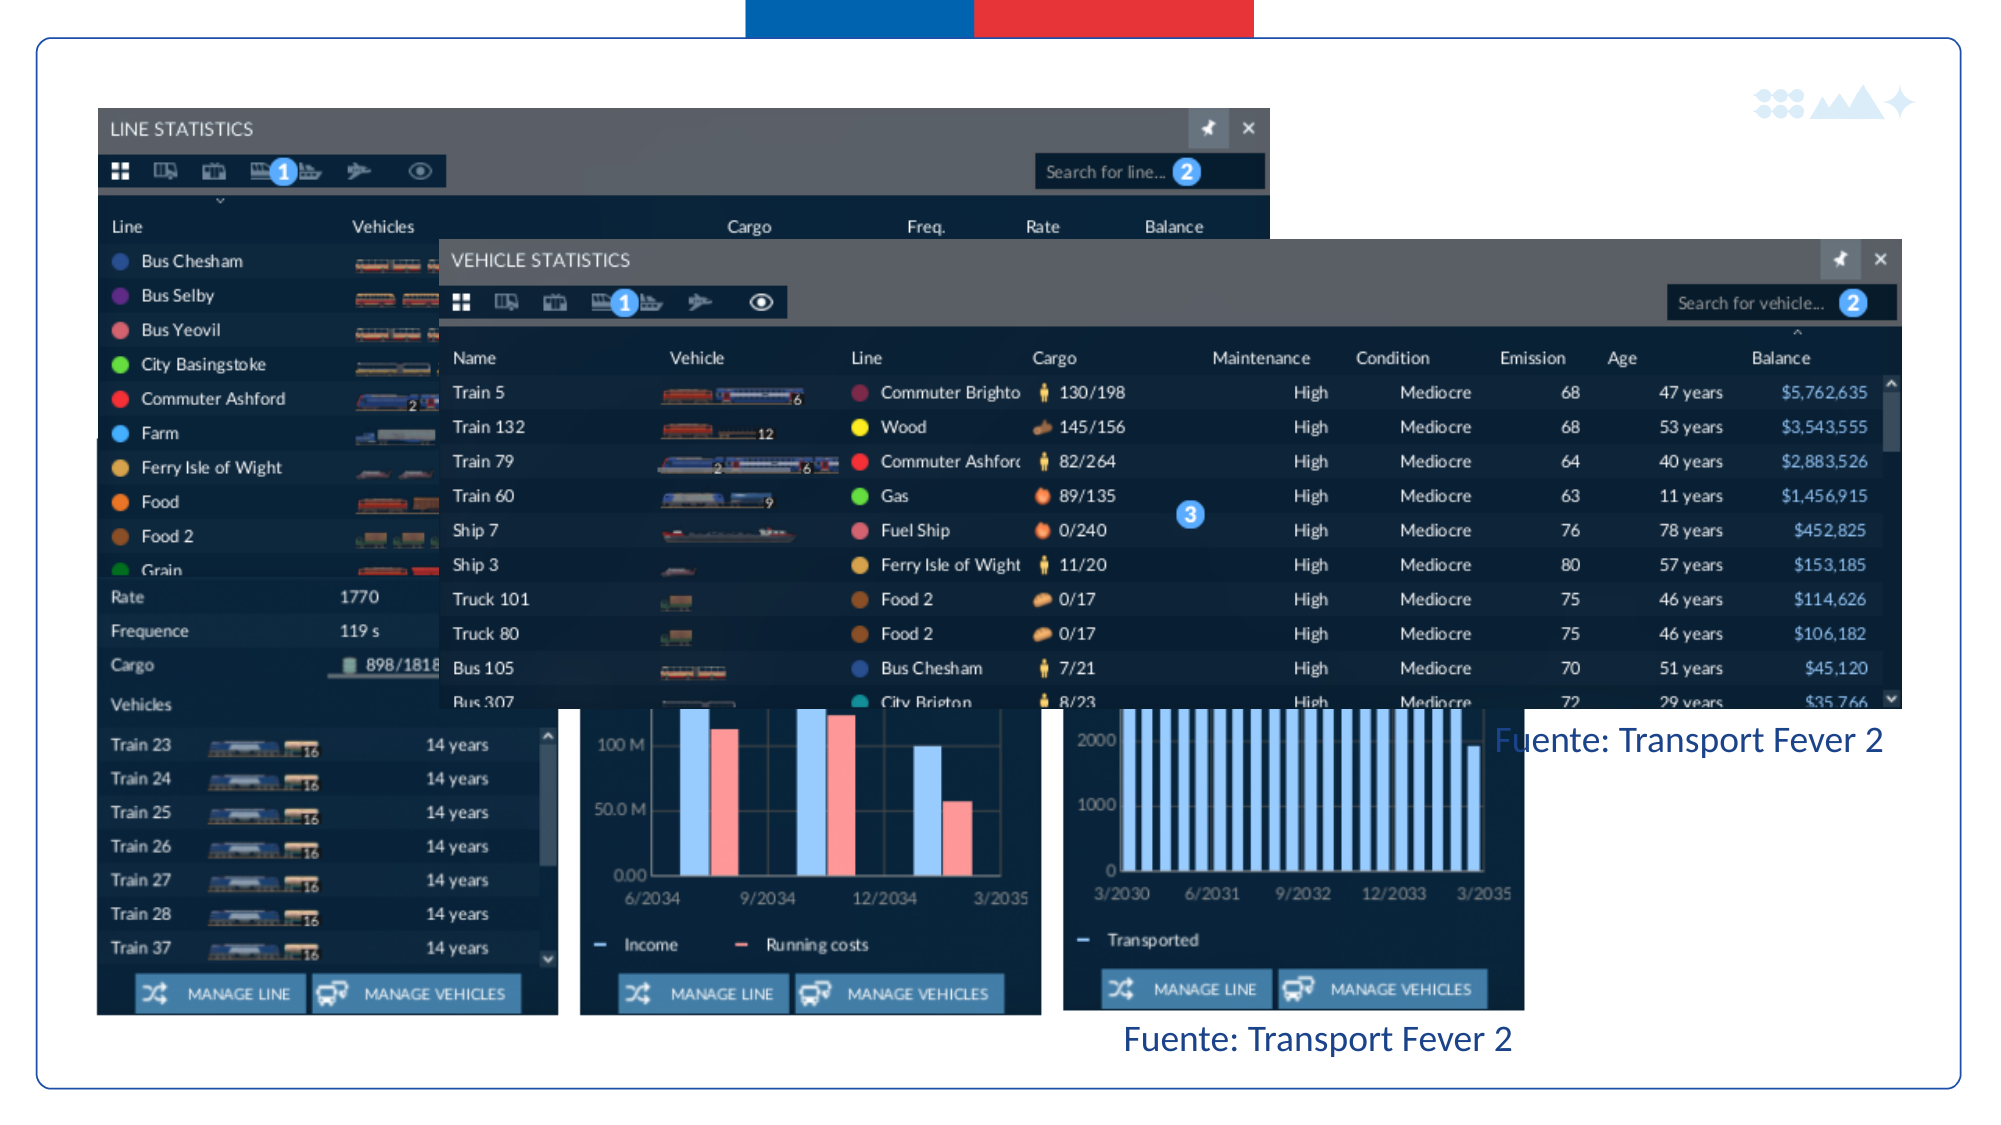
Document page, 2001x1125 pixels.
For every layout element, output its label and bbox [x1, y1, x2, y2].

text_box [439, 239, 1902, 769]
text_box [98, 108, 1270, 625]
picture [0, 0, 2001, 1125]
text_box [91, 434, 1531, 1068]
